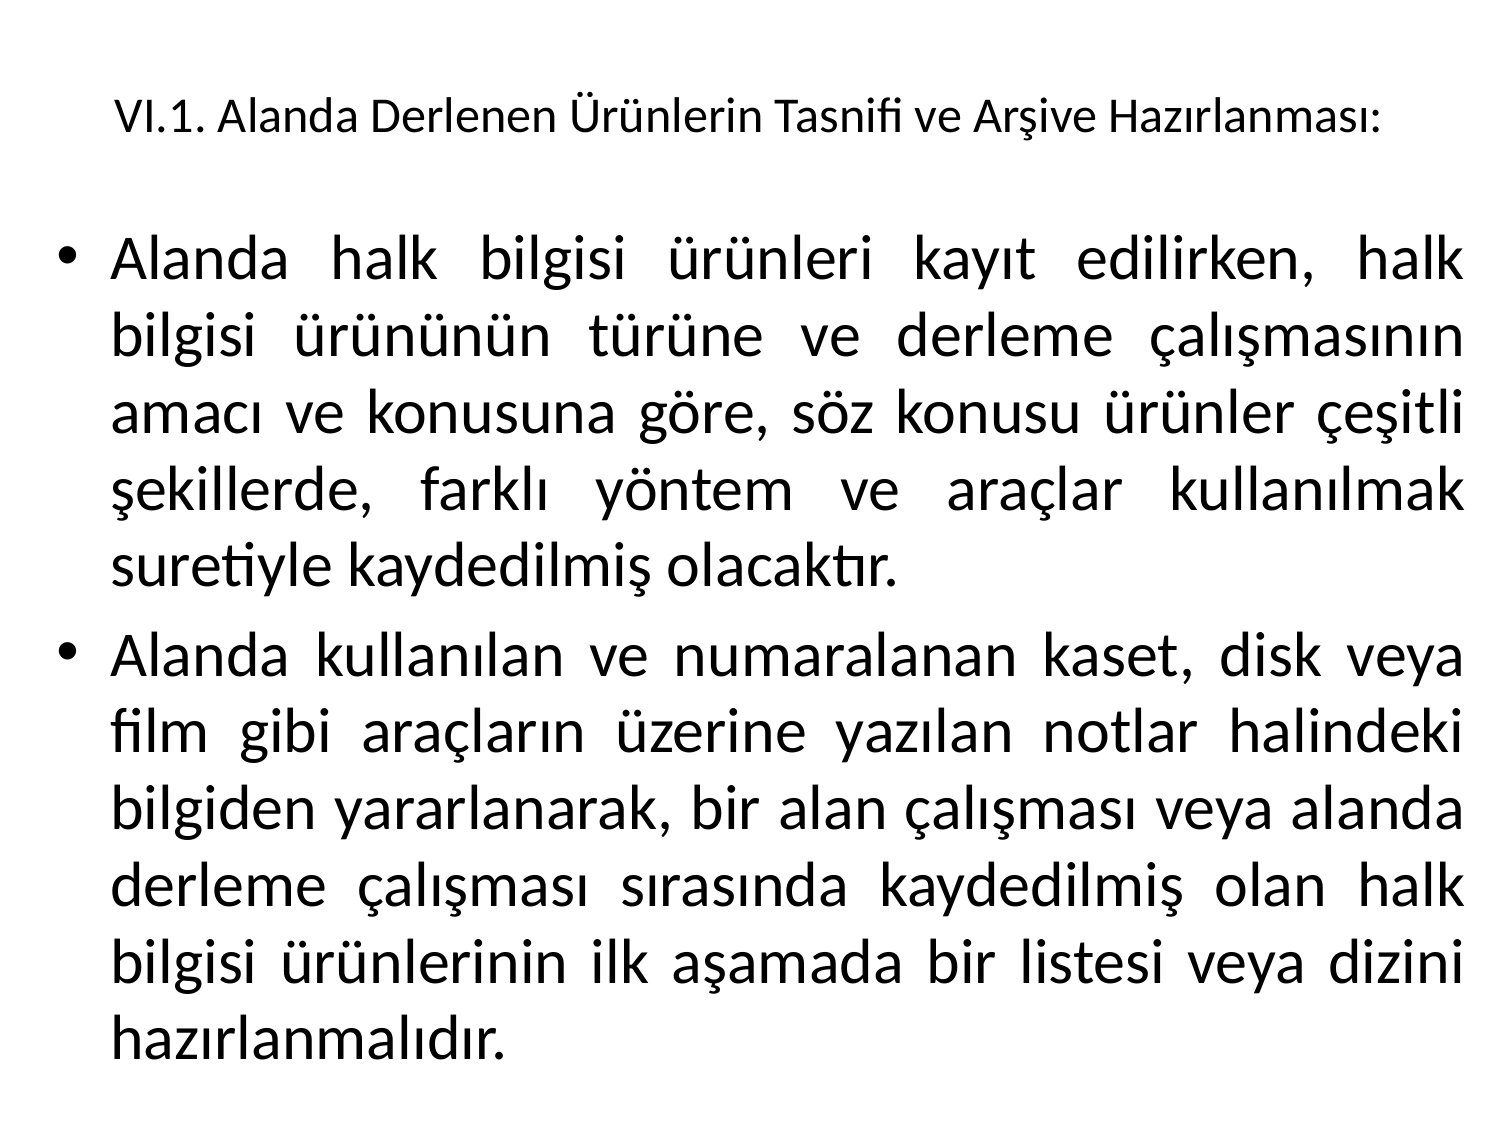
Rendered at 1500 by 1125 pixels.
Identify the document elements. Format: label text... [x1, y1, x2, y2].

title VI.1. Alanda Derlenen Ürünlerin Tasnifi ve Arşive Hazırlanması: [75, 66, 1425, 208]
list Alanda halk bilgisi ürünleri kayıt edilirken, halk bilgisi ürününün türüne ve derleme çalışmasının amacı ve konusuna göre, söz konusu ürünler çeşitli şekillerde, farklı yöntem ve araçlar kullanılmak suretiyle kaydedilmiş olacaktır. Alanda kullanılan ve numaralanan kaset, disk veya film gibi araçların üzerine yazılan notlar halindeki bilgiden yararlanarak, bir alan çalışması veya alanda derleme çalışması sırasında kaydedilmiş olan halk bilgisi ürünlerinin ilk aşamada bir listesi veya dizini hazırlanmalıdır. [41, 208, 1483, 1083]
